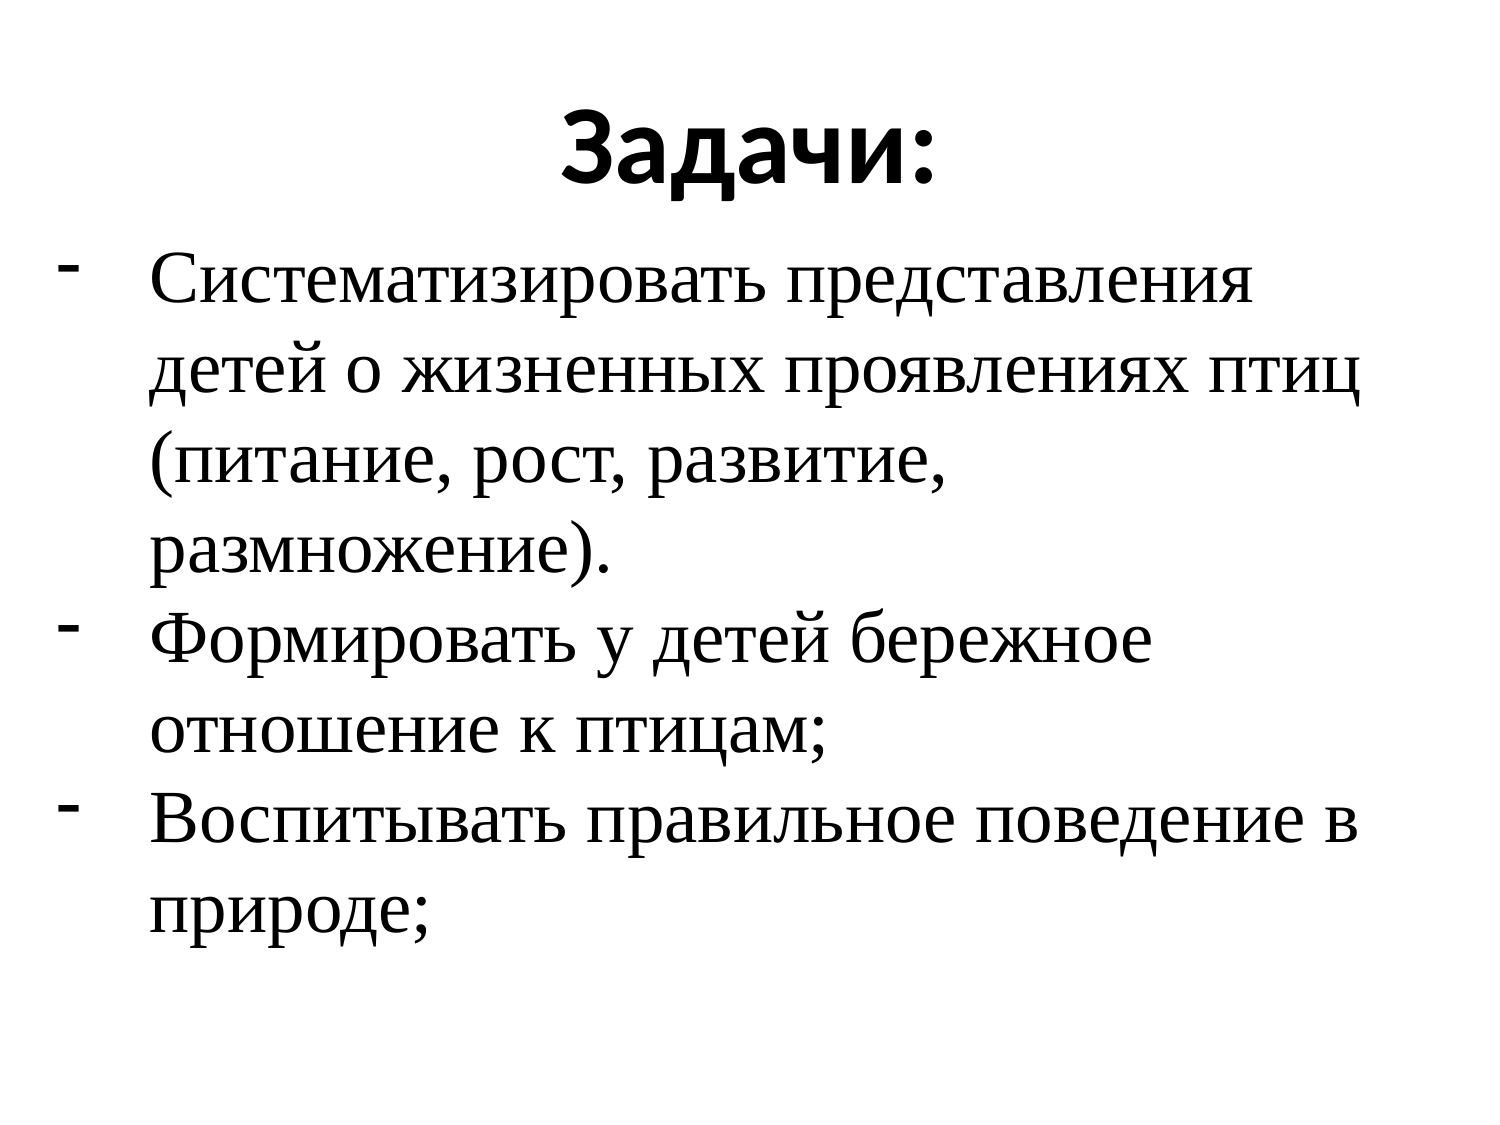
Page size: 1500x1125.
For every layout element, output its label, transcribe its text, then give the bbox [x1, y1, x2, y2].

title Задачи: [75, 45, 1425, 233]
text_box Систематизировать представления детей о жизненных проявлениях птиц (питание, рост, развитие, размножение). Формировать у детей бережное отношение к птицам; Воспитывать правильное поведение в природе; [41, 219, 1412, 1125]
